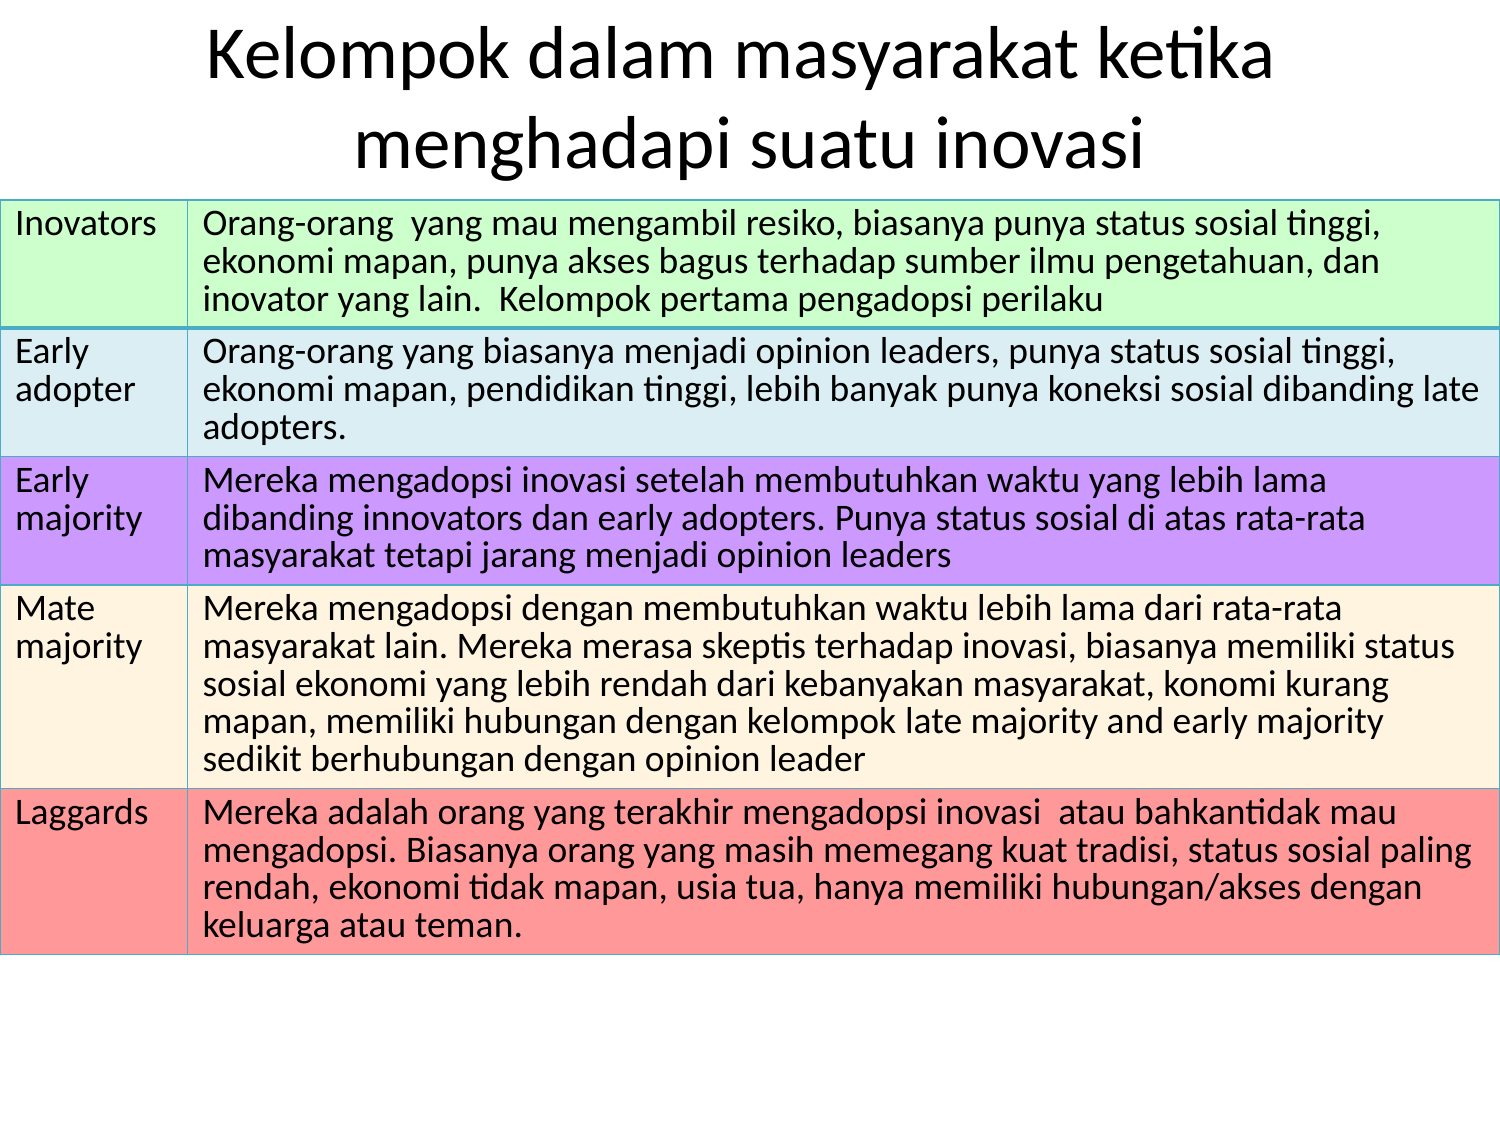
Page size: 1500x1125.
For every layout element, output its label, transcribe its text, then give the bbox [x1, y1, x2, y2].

table_header Orang-orang yang mau mengambil resiko, biasanya punya status sosial tinggi, ekonomi mapan, punya akses bagus terhadap sumber ilmu pengetahuan, dan inovator yang lain. Kelompok pertama pengadopsi perilaku [188, 201, 1499, 326]
table_cell Mate majority [1, 586, 187, 788]
table_cell Early majority [1, 457, 187, 584]
table_cell Early adopter [1, 330, 187, 456]
table_cell Mereka adalah orang yang terakhir mengadopsi inovasi atau bahkantidak mau mengadopsi. Biasanya orang yang masih memegang kuat tradisi, status sosial paling rendah, ekonomi tidak mapan, usia tua, hanya memiliki hubungan/akses dengan keluarga atau teman. [188, 789, 1499, 954]
table_cell Orang-orang yang biasanya menjadi opinion leaders, punya status sosial tinggi, ekonomi mapan, pendidikan tinggi, lebih banyak punya koneksi sosial dibanding late adopters. [188, 330, 1499, 456]
table_cell Laggards [1, 789, 187, 954]
table_cell Mereka mengadopsi dengan membutuhkan waktu lebih lama dari rata-rata masyarakat lain. Mereka merasa skeptis terhadap inovasi, biasanya memiliki status sosial ekonomi yang lebih rendah dari kebanyakan masyarakat, konomi kurang mapan, memiliki hubungan dengan kelompok late majority and early majority sedikit berhubungan dengan opinion leader [188, 586, 1499, 788]
text_box Kelompok dalam masyarakat ketika menghadapi suatu inovasi [0, 0, 1500, 188]
table_header Inovators [1, 201, 187, 326]
table_cell Mereka mengadopsi inovasi setelah membutuhkan waktu yang lebih lama dibanding innovators dan early adopters. Punya status sosial di atas rata-rata masyarakat tetapi jarang menjadi opinion leaders [188, 457, 1499, 584]
